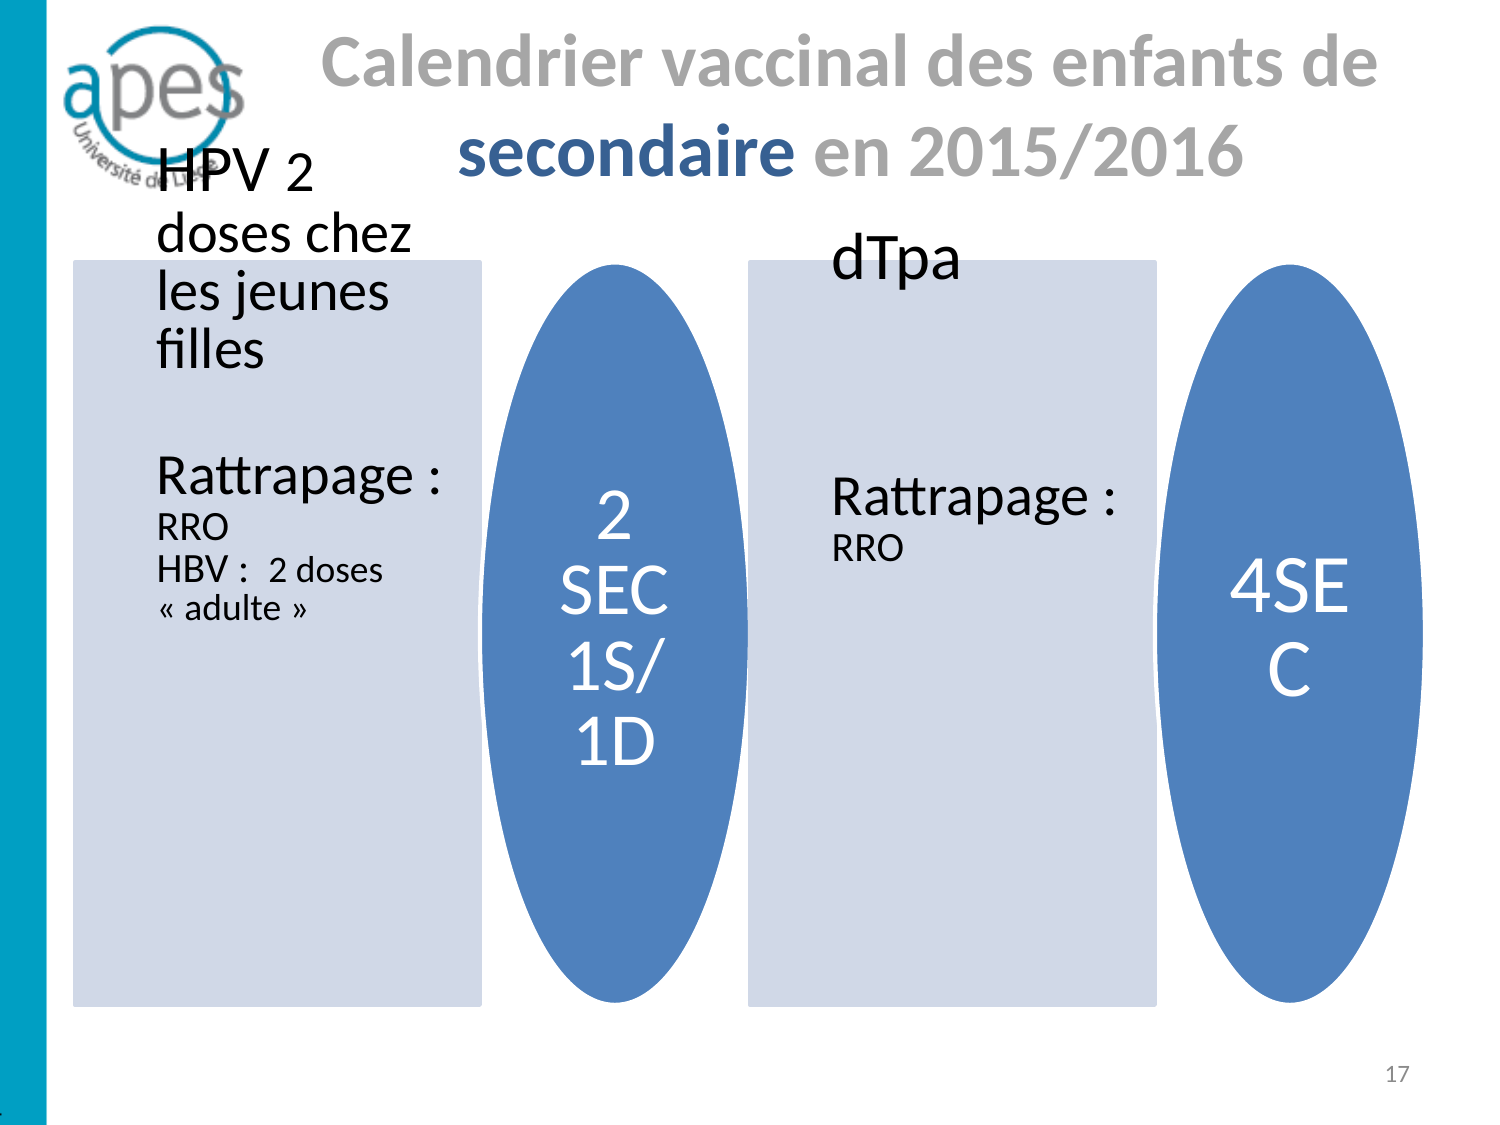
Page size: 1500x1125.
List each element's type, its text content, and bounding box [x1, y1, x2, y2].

picture [47, 0, 254, 1125]
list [74, 262, 1426, 1006]
slide_number 17 [1074, 1042, 1425, 1103]
picture [247, 238, 254, 248]
picture [247, 228, 254, 235]
title Calendrier vaccinal des enfants de secondaire en 2015/2016 [277, 7, 1425, 195]
